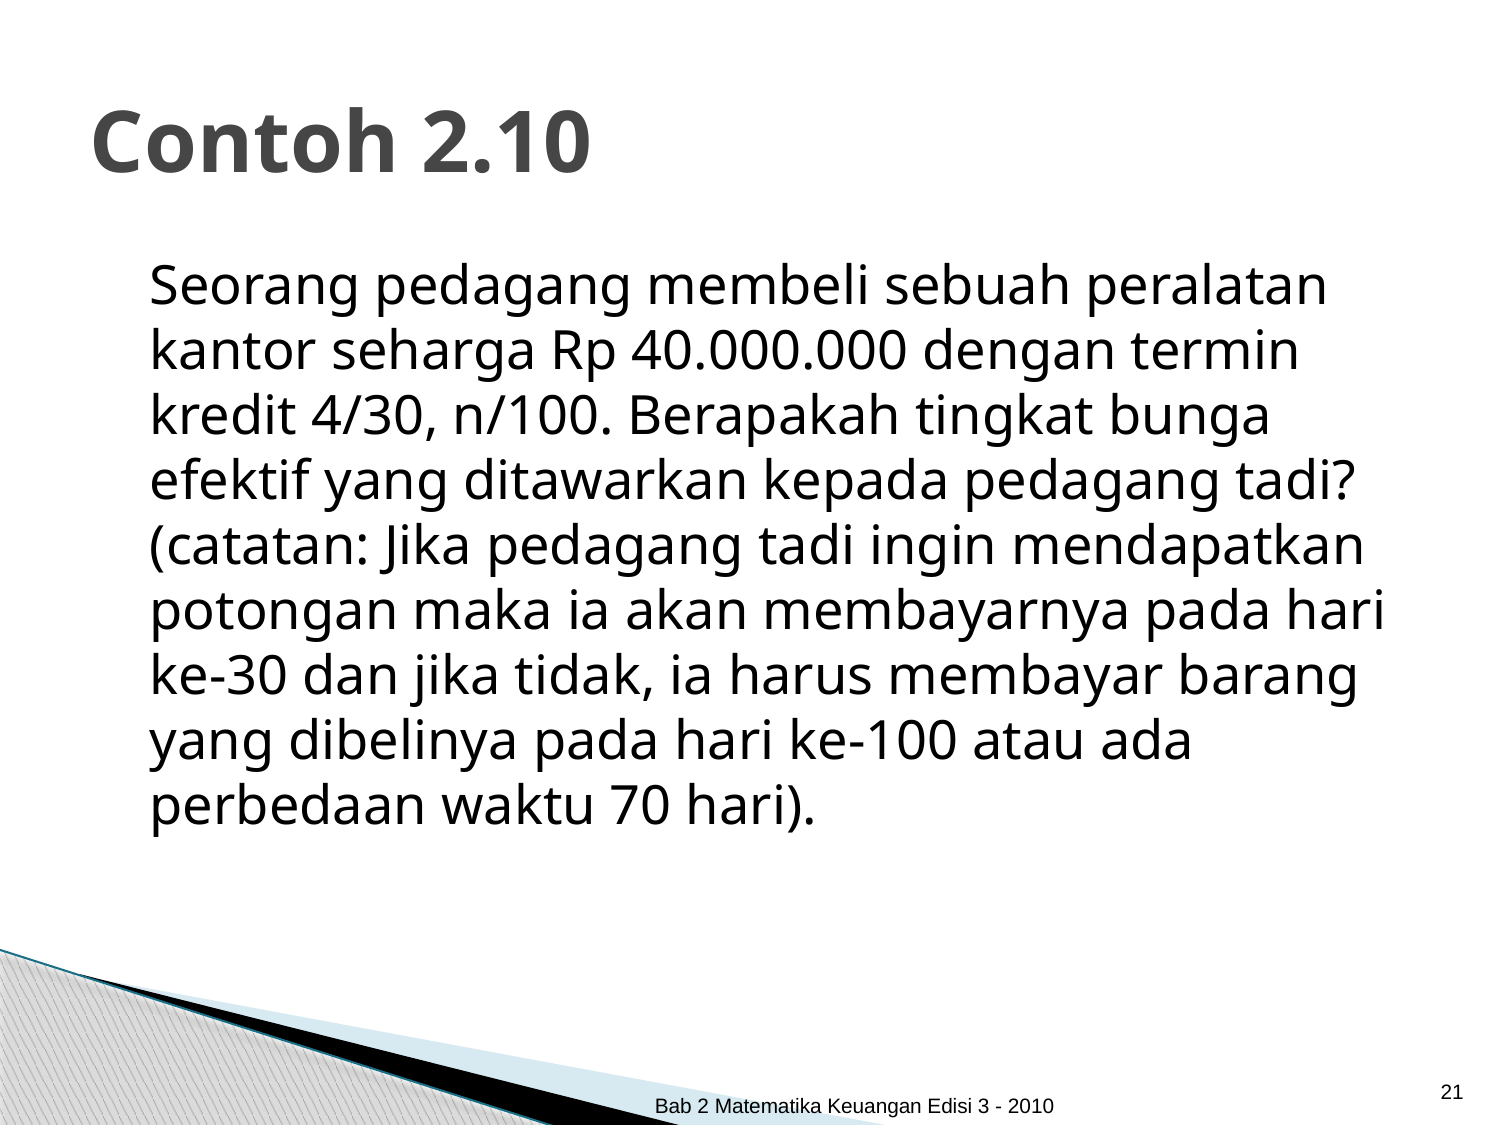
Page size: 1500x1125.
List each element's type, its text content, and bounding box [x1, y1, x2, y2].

slide_number 21 [1418, 1051, 1479, 1112]
footer Bab 2 Matematika Keuangan Edisi 3 - 2010 [609, 1065, 1069, 1125]
title Contoh 2.10 [75, 45, 1425, 233]
list Seorang pedagang membeli sebuah peralatan kantor seharga Rp 40.000.000 dengan termin kredit 4/30, n/100. Berapakah tingkat bunga efektif yang ditawarkan kepada pedagang tadi? (catatan: Jika pedagang tadi ingin mendapatkan potongan maka ia akan membayarnya pada hari ke-30 dan jika tidak, ia harus membayar barang yang dibelinya pada hari ke-100 atau ada perbedaan waktu 70 hari). [75, 242, 1425, 986]
